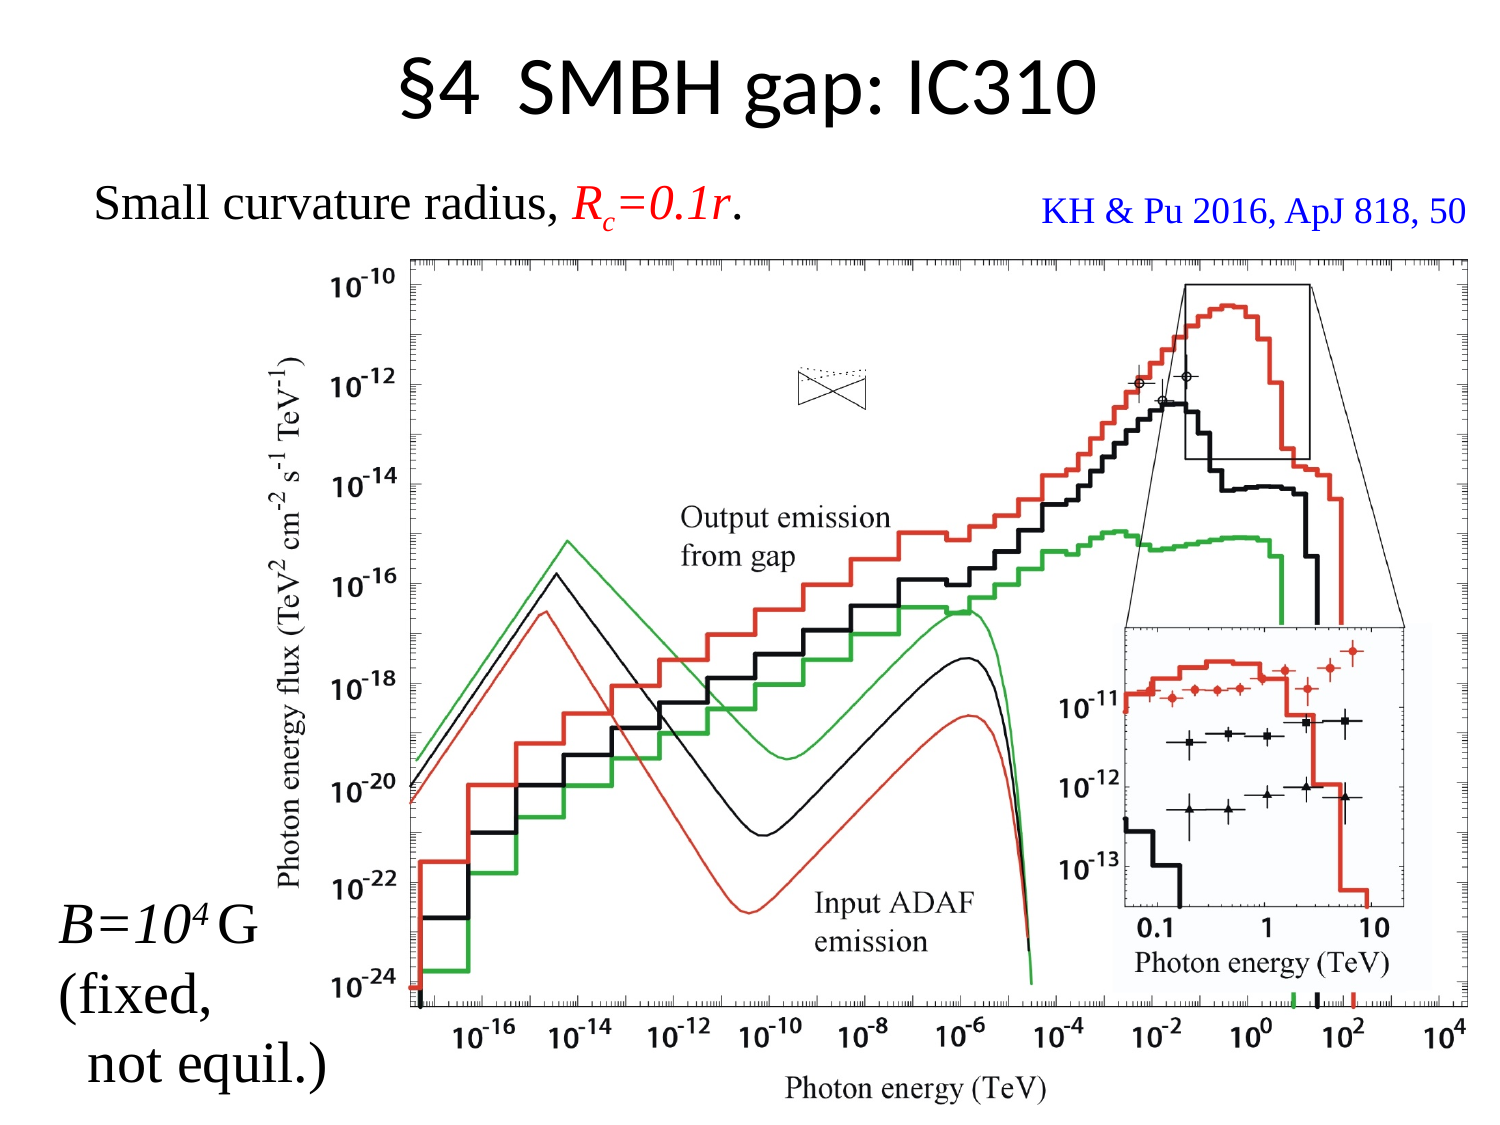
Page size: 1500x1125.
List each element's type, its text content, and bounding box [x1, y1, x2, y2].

title §4 SMBH gap: IC310 [27, 18, 1468, 140]
picture [268, 259, 1468, 1105]
text_box B=104 G (fixed, not equil.) [44, 877, 268, 1102]
text_box KH & Pu 2016, ApJ 818, 50 [1026, 178, 1482, 239]
text_box Small curvature radius, Rc=0.1r. [78, 162, 772, 246]
